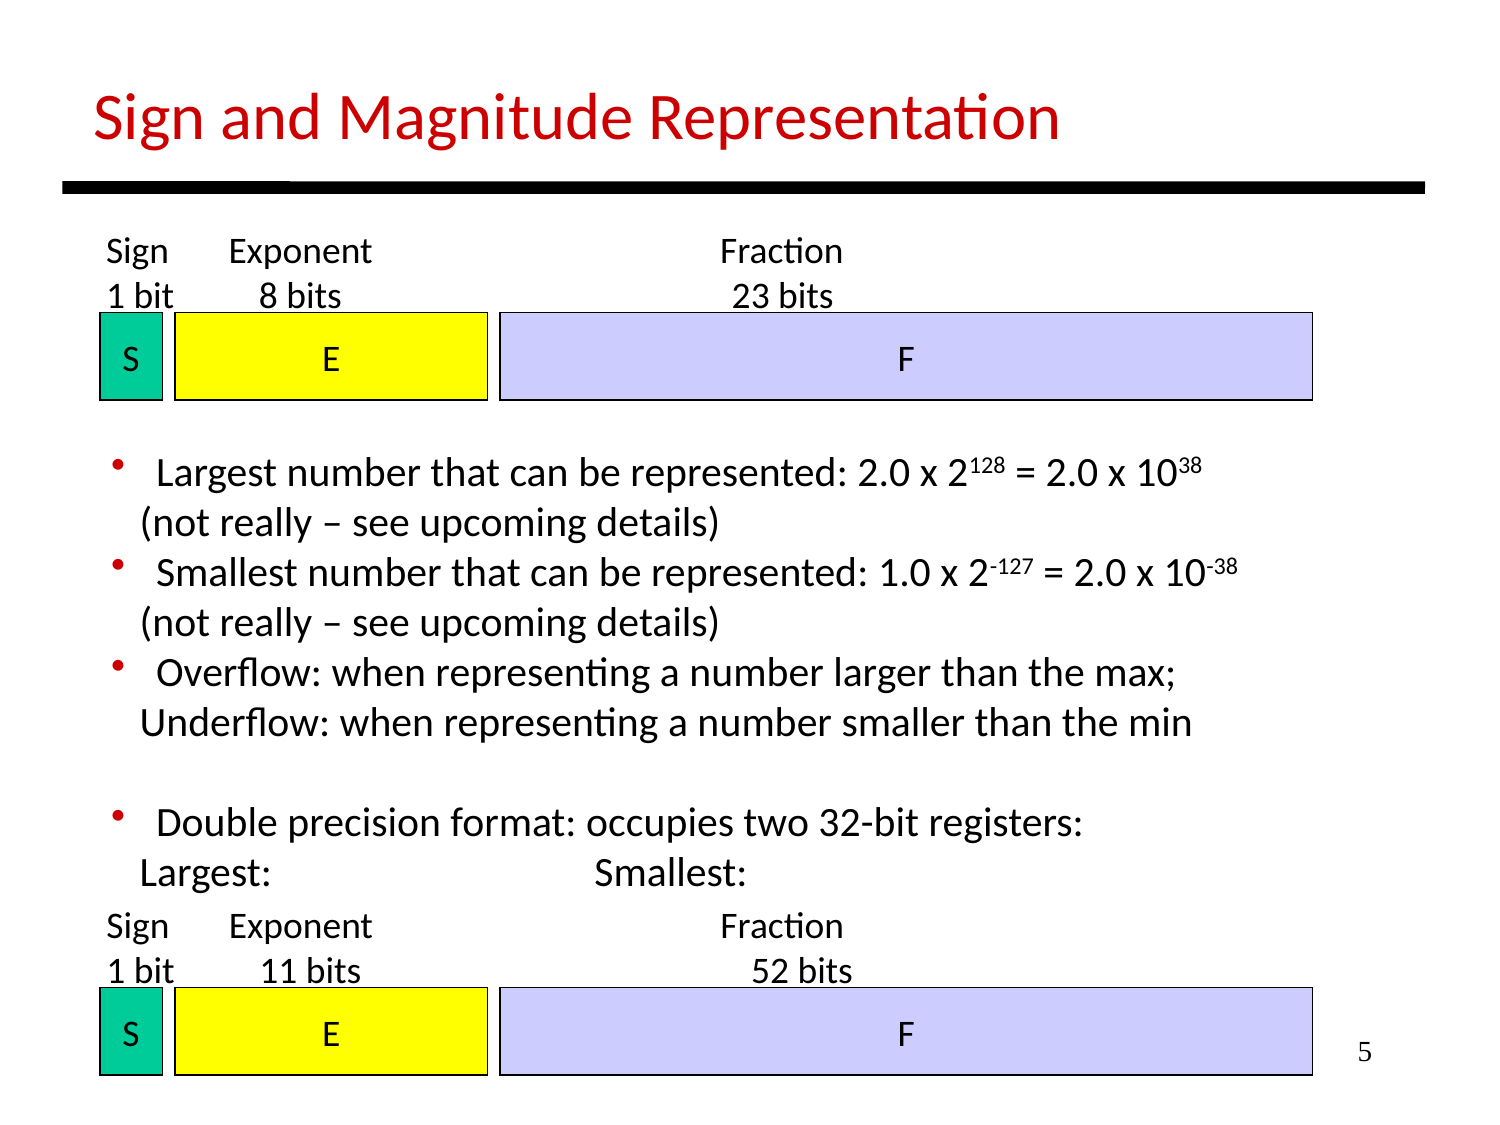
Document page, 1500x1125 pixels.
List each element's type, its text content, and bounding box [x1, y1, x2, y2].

text_box S [99, 312, 163, 400]
text_box Sign Exponent Fraction 1 bit 11 bits 52 bits [91, 893, 870, 999]
text_box Sign Exponent Fraction 1 bit 8 bits 23 bits [91, 218, 861, 324]
text_box F [499, 987, 1313, 1075]
text_box Sign and Magnitude Representation [78, 65, 1077, 160]
text_box S [99, 987, 163, 1075]
text_box Largest number that can be represented: 2.0 x 2128 = 2.0 x 1038 (not really – see upcoming details) Smallest number that can be represented: 1.0 x 2-127 = 2.0 x 10-38 (not really – see upcoming details) Overflow: when representing a number larger than the max; Underflow: when representing a number smaller than the min Double precision format: occupies two 32-bit registers: Largest: Smallest: [96, 437, 1254, 903]
text_box E [174, 987, 488, 1075]
text_box F [499, 312, 1313, 400]
slide_number 5 [1074, 1025, 1388, 1100]
text_box E [174, 312, 488, 400]
